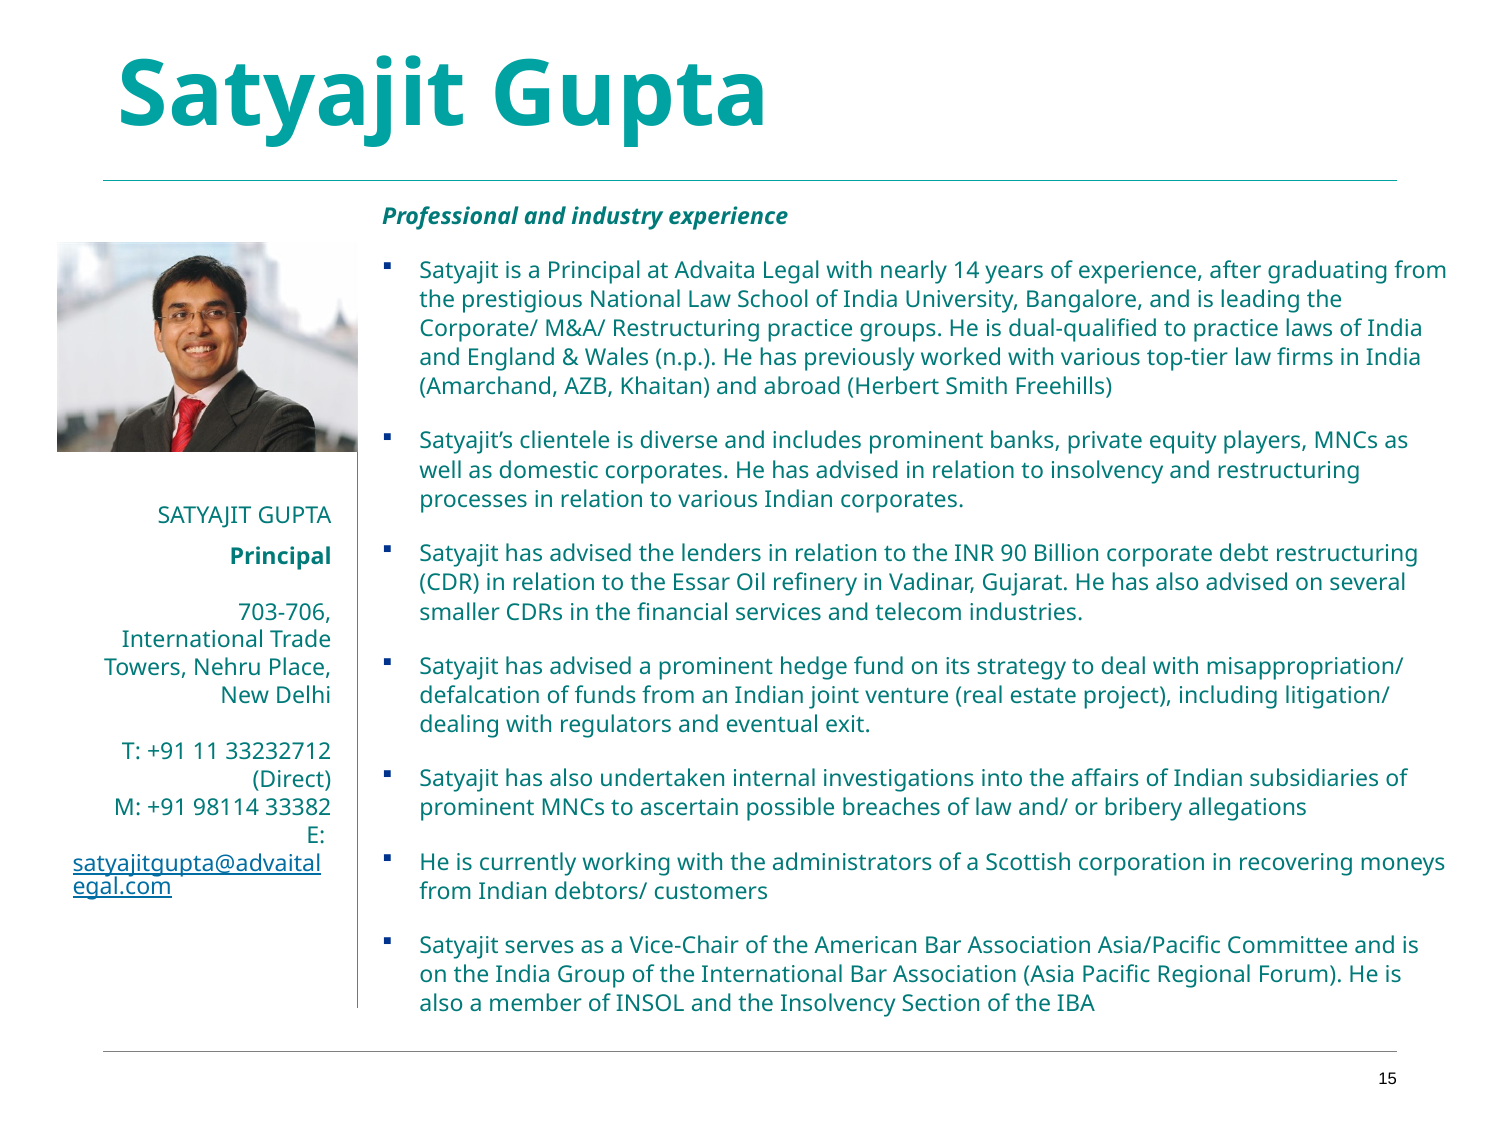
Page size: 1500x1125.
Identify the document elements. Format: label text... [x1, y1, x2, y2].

text_box Professional and industry experience Satyajit is a Principal at Advaita Legal with nearly 14 years of experience, after graduating from the prestigious National Law School of India University, Bangalore, and is leading the Corporate/ M&A/ Restructuring practice groups. He is dual-qualified to practice laws of India and England & Wales (n.p.). He has previously worked with various top-tier law firms in India (Amarchand, AZB, Khaitan) and abroad (Herbert Smith Freehills) Satyajit’s clientele is diverse and includes prominent banks, private equity players, MNCs as well as domestic corporates. He has advised in relation to insolvency and restructuring processes in relation to various Indian corporates. Satyajit has advised the lenders in relation to the INR 90 Billion corporate debt restructuring (CDR) in relation to the Essar Oil refinery in Vadinar, Gujarat. He has also advised on several smaller CDRs in the financial services and telecom industries. Satyajit has advised a prominent hedge fund on its strategy to deal with misappropriation/ defalcation of funds from an Indian joint venture (real estate project), including litigation/ dealing with regulators and eventual exit. Satyajit has also undertaken internal investigations into the affairs of Indian subsidiaries of prominent MNCs to ascertain possible breaches of law and/ or bribery allegations He is currently working with the administrators of a Scottish corporation in recovering moneys from Indian debtors/ customers Satyajit serves as a Vice-Chair of the American Bar Association Asia/Pacific Committee and is on the India Group of the International Bar Association (Asia Pacific Regional Forum). He is also a member of INSOL and the Insolvency Section of the IBA [367, 193, 1465, 1041]
picture [57, 242, 358, 452]
title Satyajit Gupta [103, 56, 1397, 178]
text_box SATYAJIT GUPTA Principal 703-706, International Trade Towers, Nehru Place, New Delhi T: +91 11 33232712 (Direct) M: +91 98114 33382 E: satyajitgupta@advaitalegal.com [57, 493, 347, 967]
